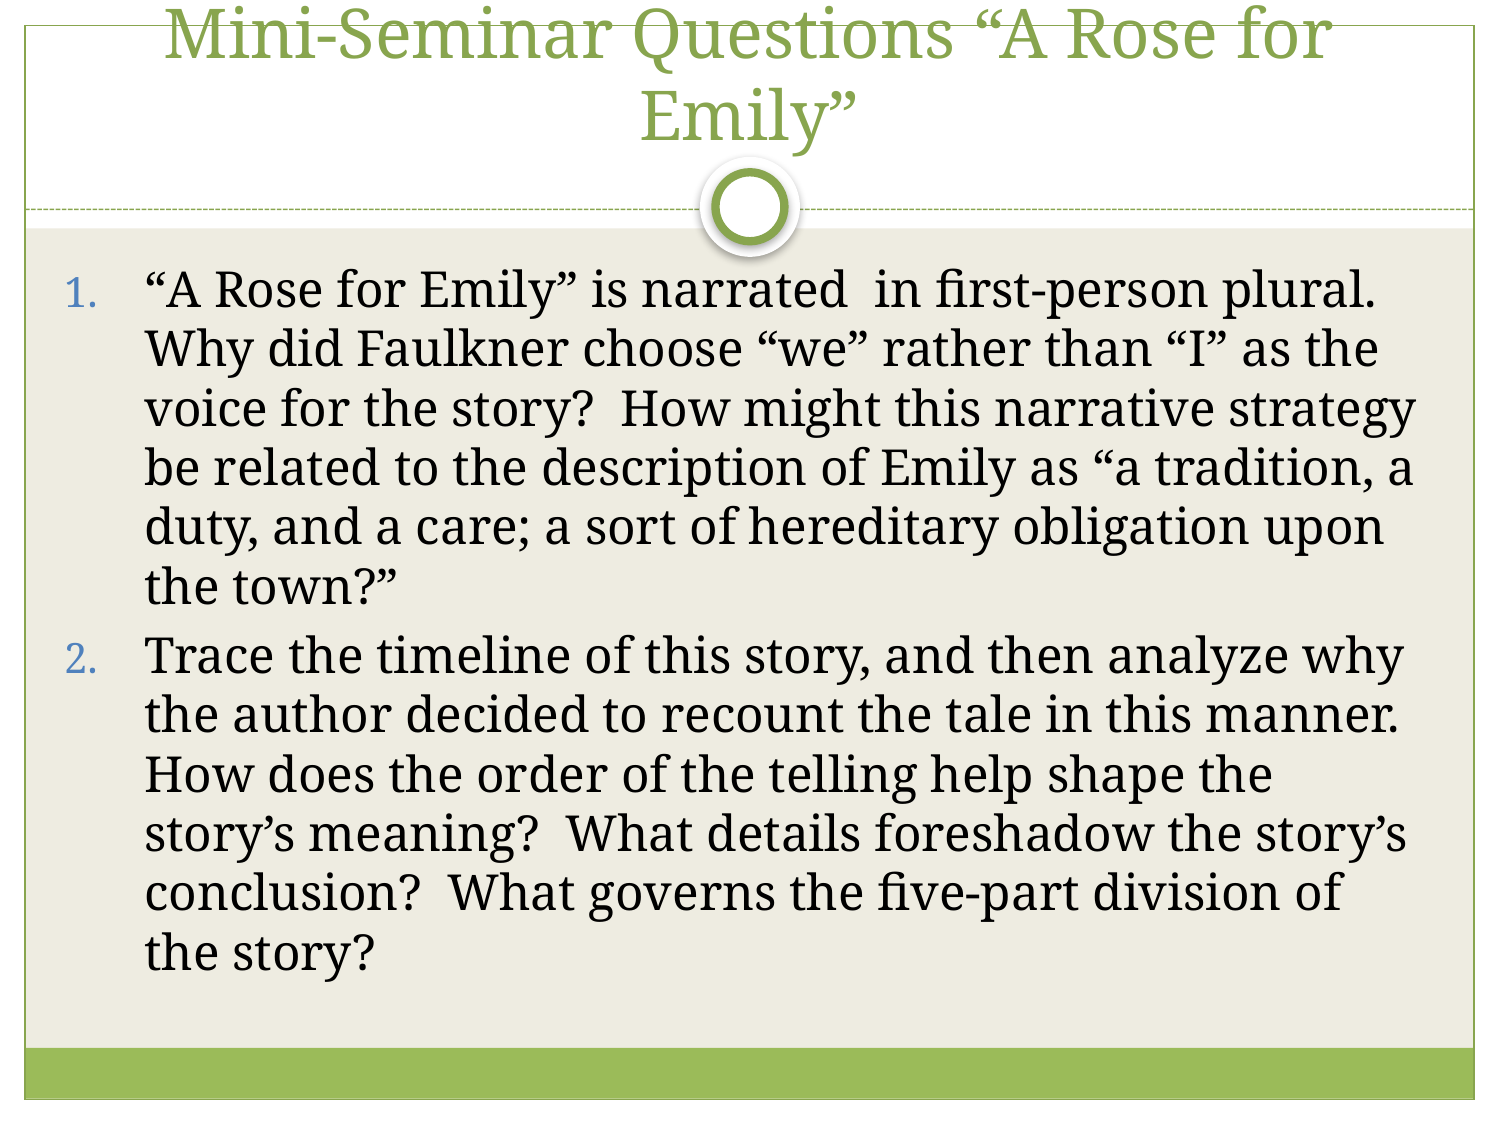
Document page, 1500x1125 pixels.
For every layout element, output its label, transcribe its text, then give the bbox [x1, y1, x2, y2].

list “A Rose for Emily” is narrated in first-person plural. Why did Faulkner choose “we” rather than “I” as the voice for the story? How might this narrative strategy be related to the description of Emily as “a tradition, a duty, and a care; a sort of hereditary obligation upon the town?” Trace the timeline of this story, and then analyze why the author decided to recount the tale in this manner. How does the order of the telling help shape the story’s meaning? What details foreshadow the story’s conclusion? What governs the five-part division of the story? [49, 250, 1445, 1001]
title Mini-Seminar Questions “A Rose for Emily” [49, 37, 1450, 162]
